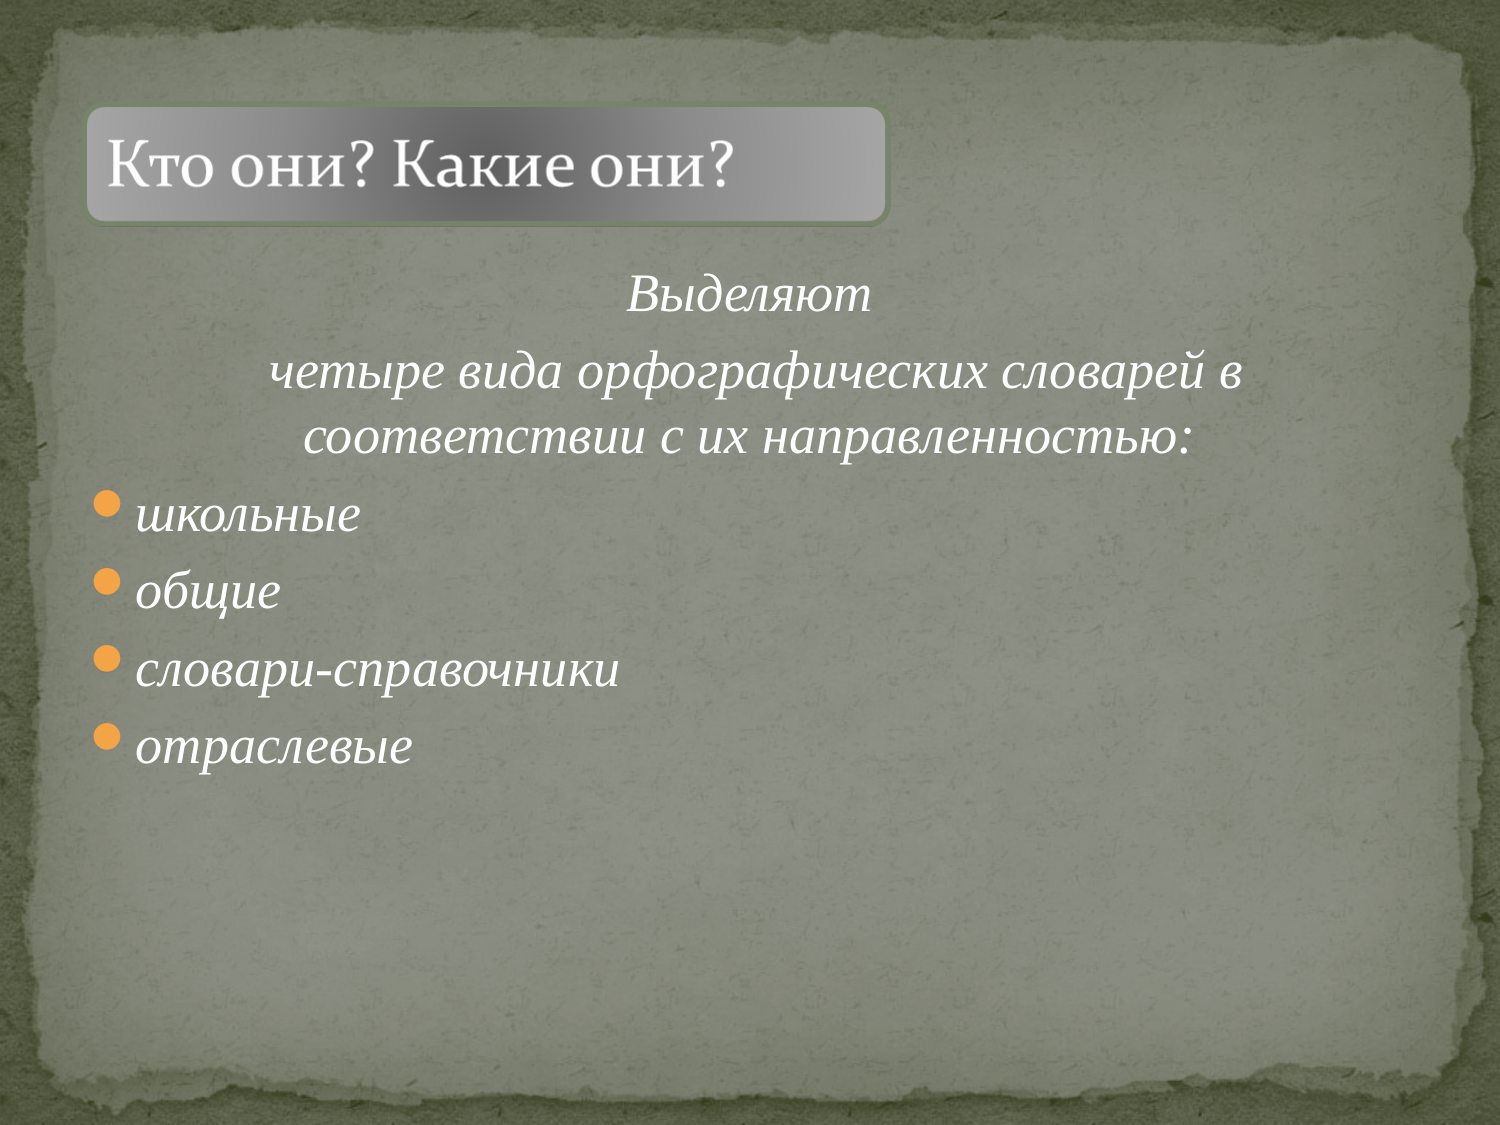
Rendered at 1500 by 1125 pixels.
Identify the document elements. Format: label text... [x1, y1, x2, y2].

list Выделяют четыре вида орфографических словарей в соответствии с их направленностью: школьные общие словари-справочники отраслевые [75, 249, 1425, 1000]
picture [64, 101, 891, 245]
